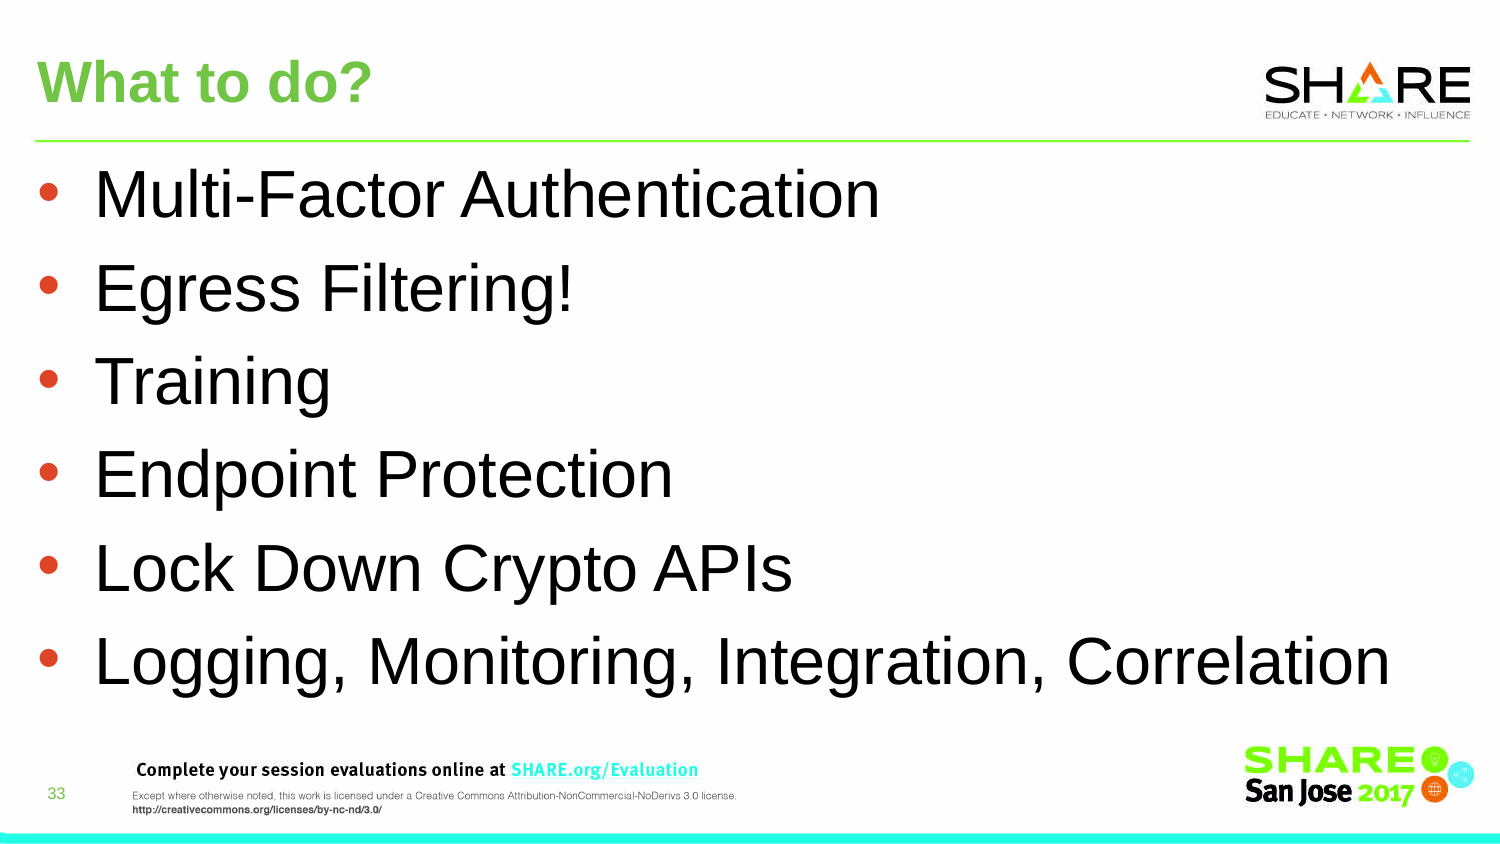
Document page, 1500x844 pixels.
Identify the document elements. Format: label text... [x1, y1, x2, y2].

picture [0, 0, 1500, 844]
title What to do? [22, 29, 1453, 129]
list Multi-Factor Authentication Egress Filtering! Training Endpoint Protection Lock Down Crypto APIs Logging, Monitoring, Integration, Correlation [22, 143, 1453, 727]
slide_number 33 [22, 770, 81, 816]
